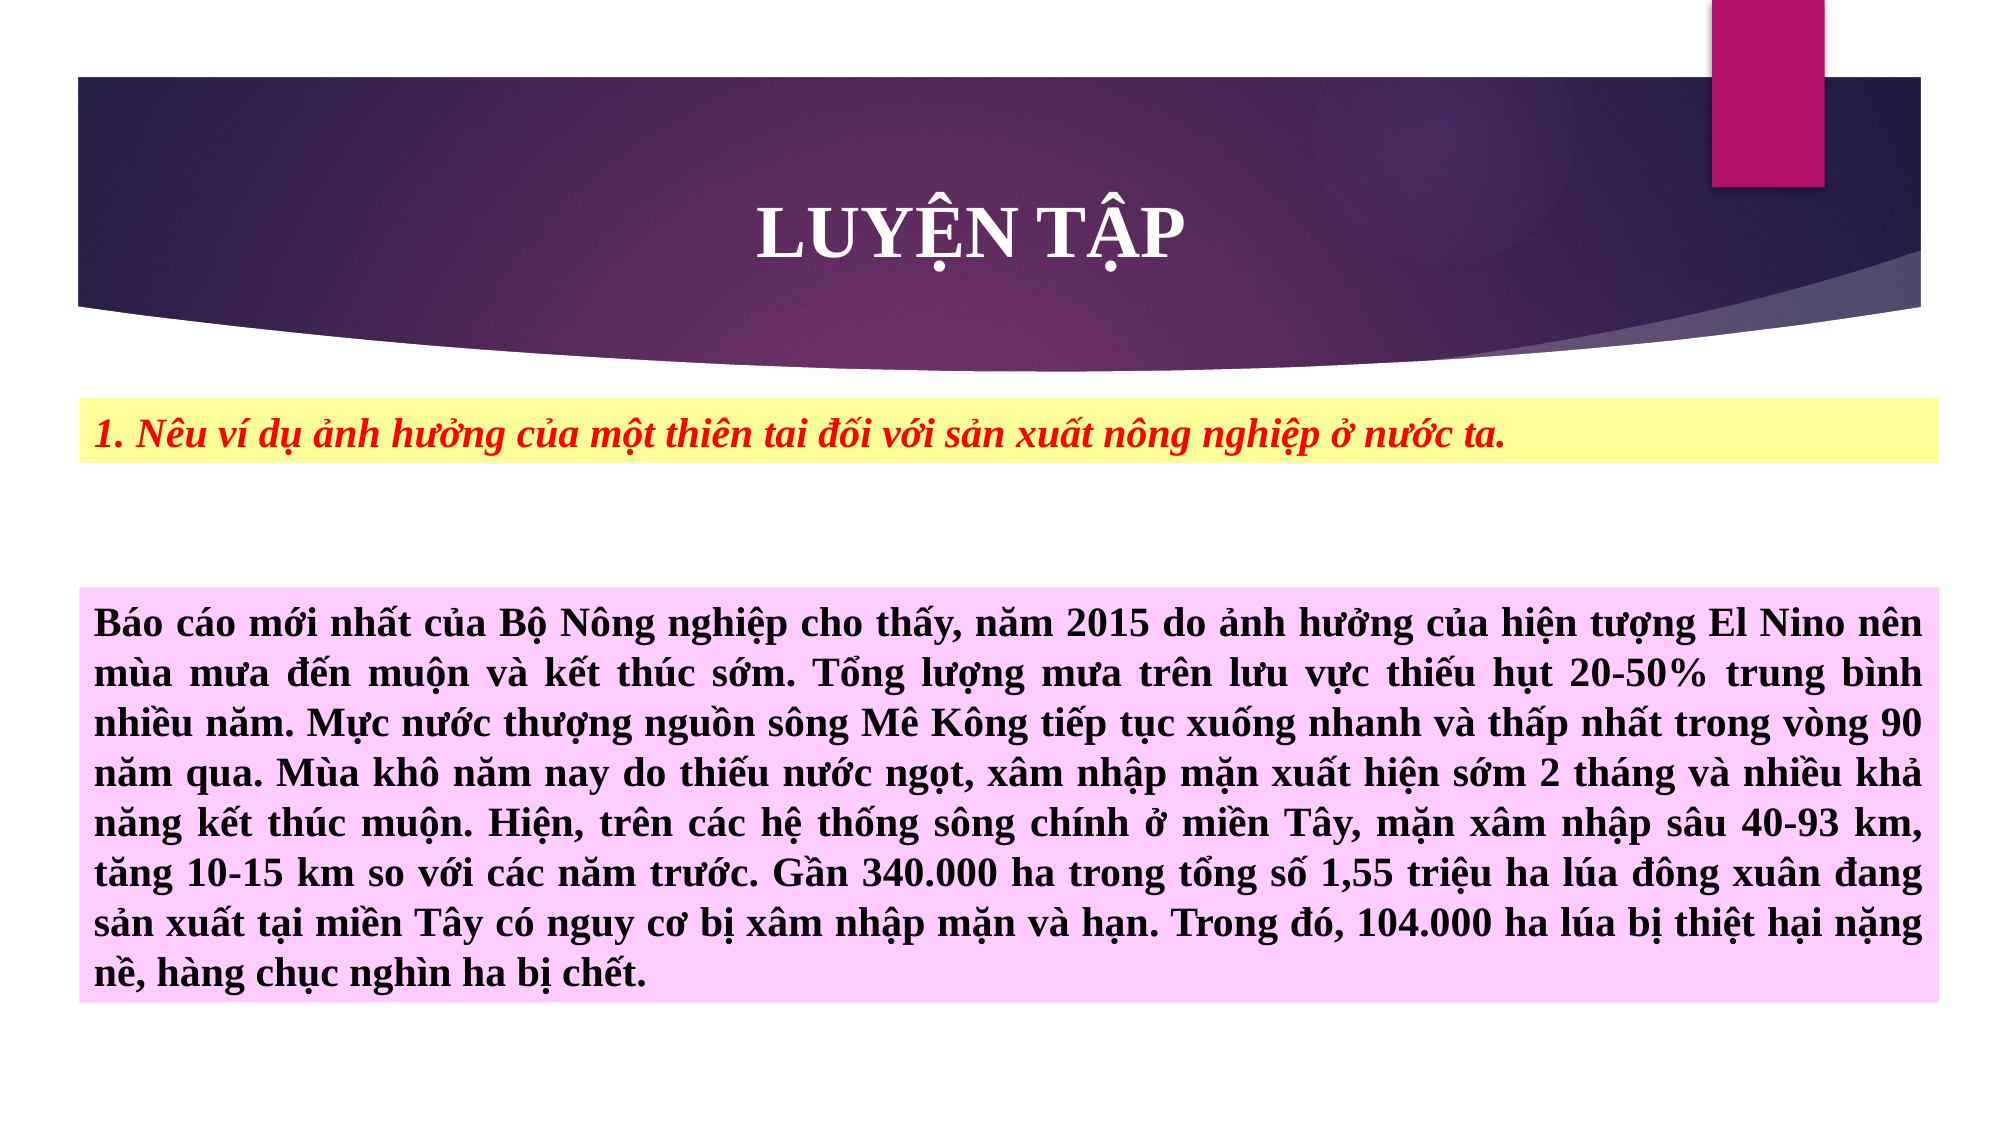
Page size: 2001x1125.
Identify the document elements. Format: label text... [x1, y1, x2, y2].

text_box 1. Nêu ví dụ ảnh hưởng của một thiên tai đối với sản xuất nông nghiệp ở nước ta. [79, 398, 1940, 463]
text_box LUYỆN TẬP [741, 175, 1203, 281]
text_box Báo cáo mới nhất của Bộ Nông nghiệp cho thấy, năm 2015 do ảnh hưởng của hiện tượng El Nino nên mùa mưa đến muộn và kết thúc sớm. Tổng lượng mưa trên lưu vực thiếu hụt 20-50% trung bình nhiều năm. Mực nước thượng nguồn sông Mê Kông tiếp tục xuống nhanh và thấp nhất trong vòng 90 năm qua. Mùa khô năm nay do thiếu nước ngọt, xâm nhập mặn xuất hiện sớm 2 tháng và nhiều khả năng kết thúc muộn. Hiện, trên các hệ thống sông chính ở miền Tây, mặn xâm nhập sâu 40-93 km, tăng 10-15 km so với các năm trước. Gần 340.000 ha trong tổng số 1,55 triệu ha lúa đông xuân đang sản xuất tại miền Tây có nguy cơ bị xâm nhập mặn và hạn. Trong đó, 104.000 ha lúa bị thiệt hại nặng nề, hàng chục nghìn ha bị chết. [79, 587, 1940, 1003]
